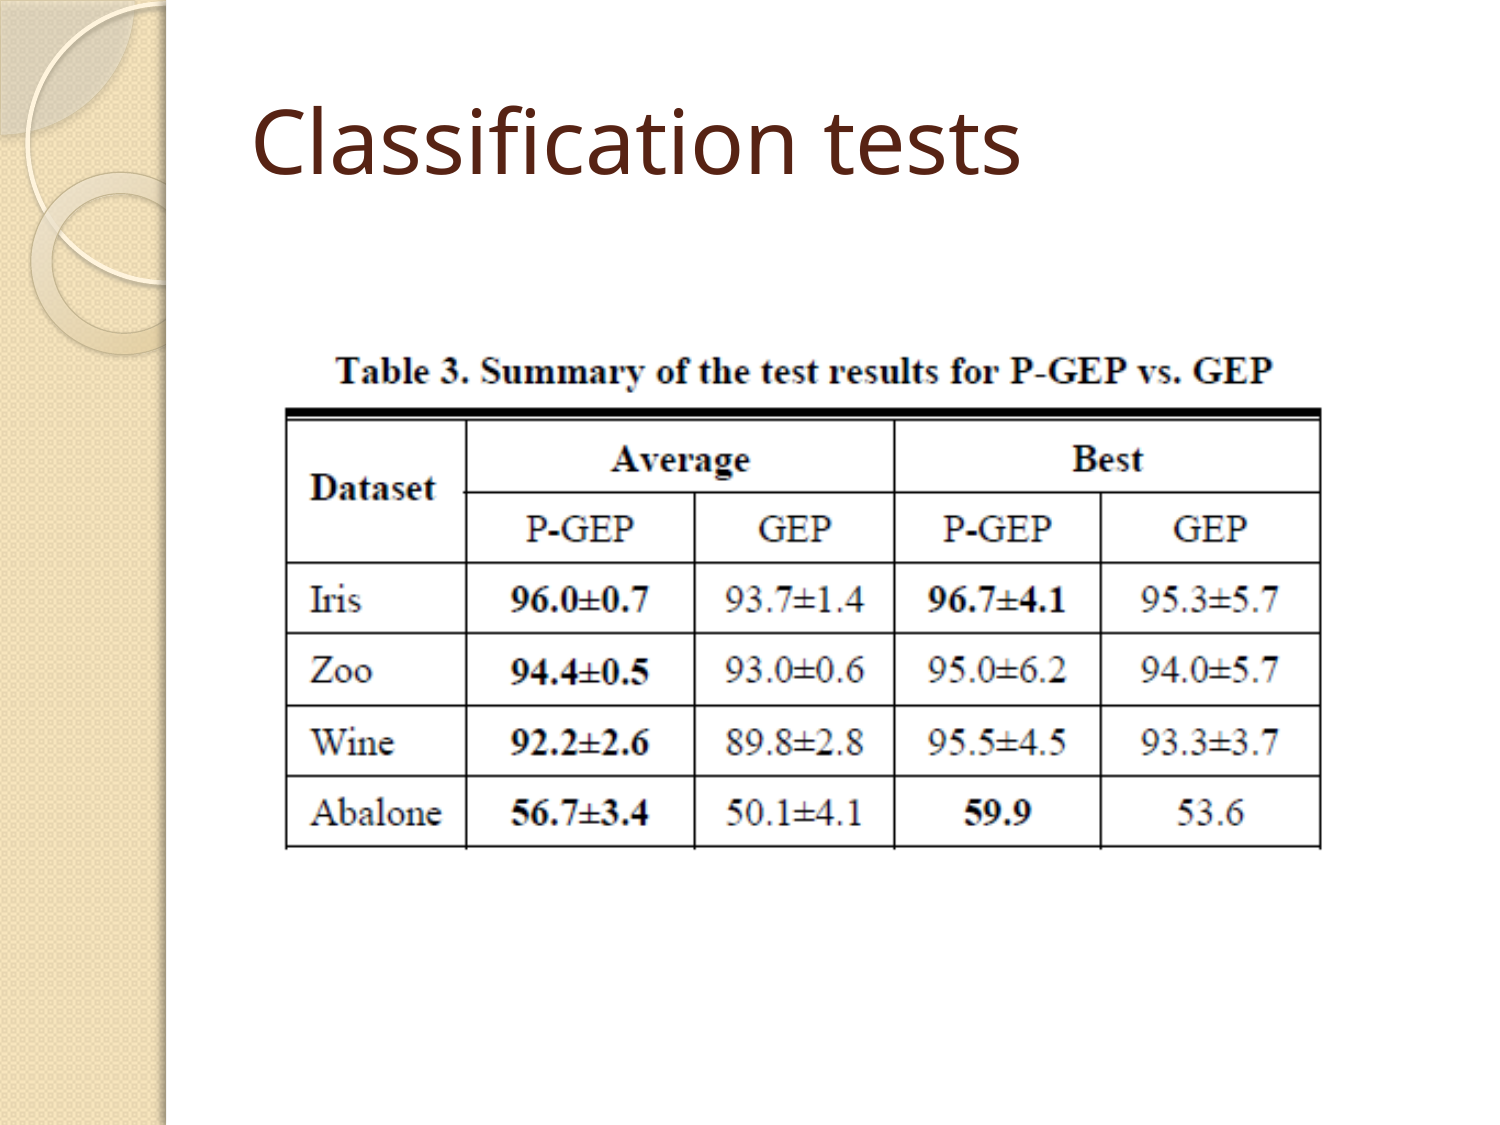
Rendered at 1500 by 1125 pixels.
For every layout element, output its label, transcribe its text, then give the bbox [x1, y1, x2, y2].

title Classification tests [235, 45, 1466, 233]
picture [277, 349, 1333, 870]
